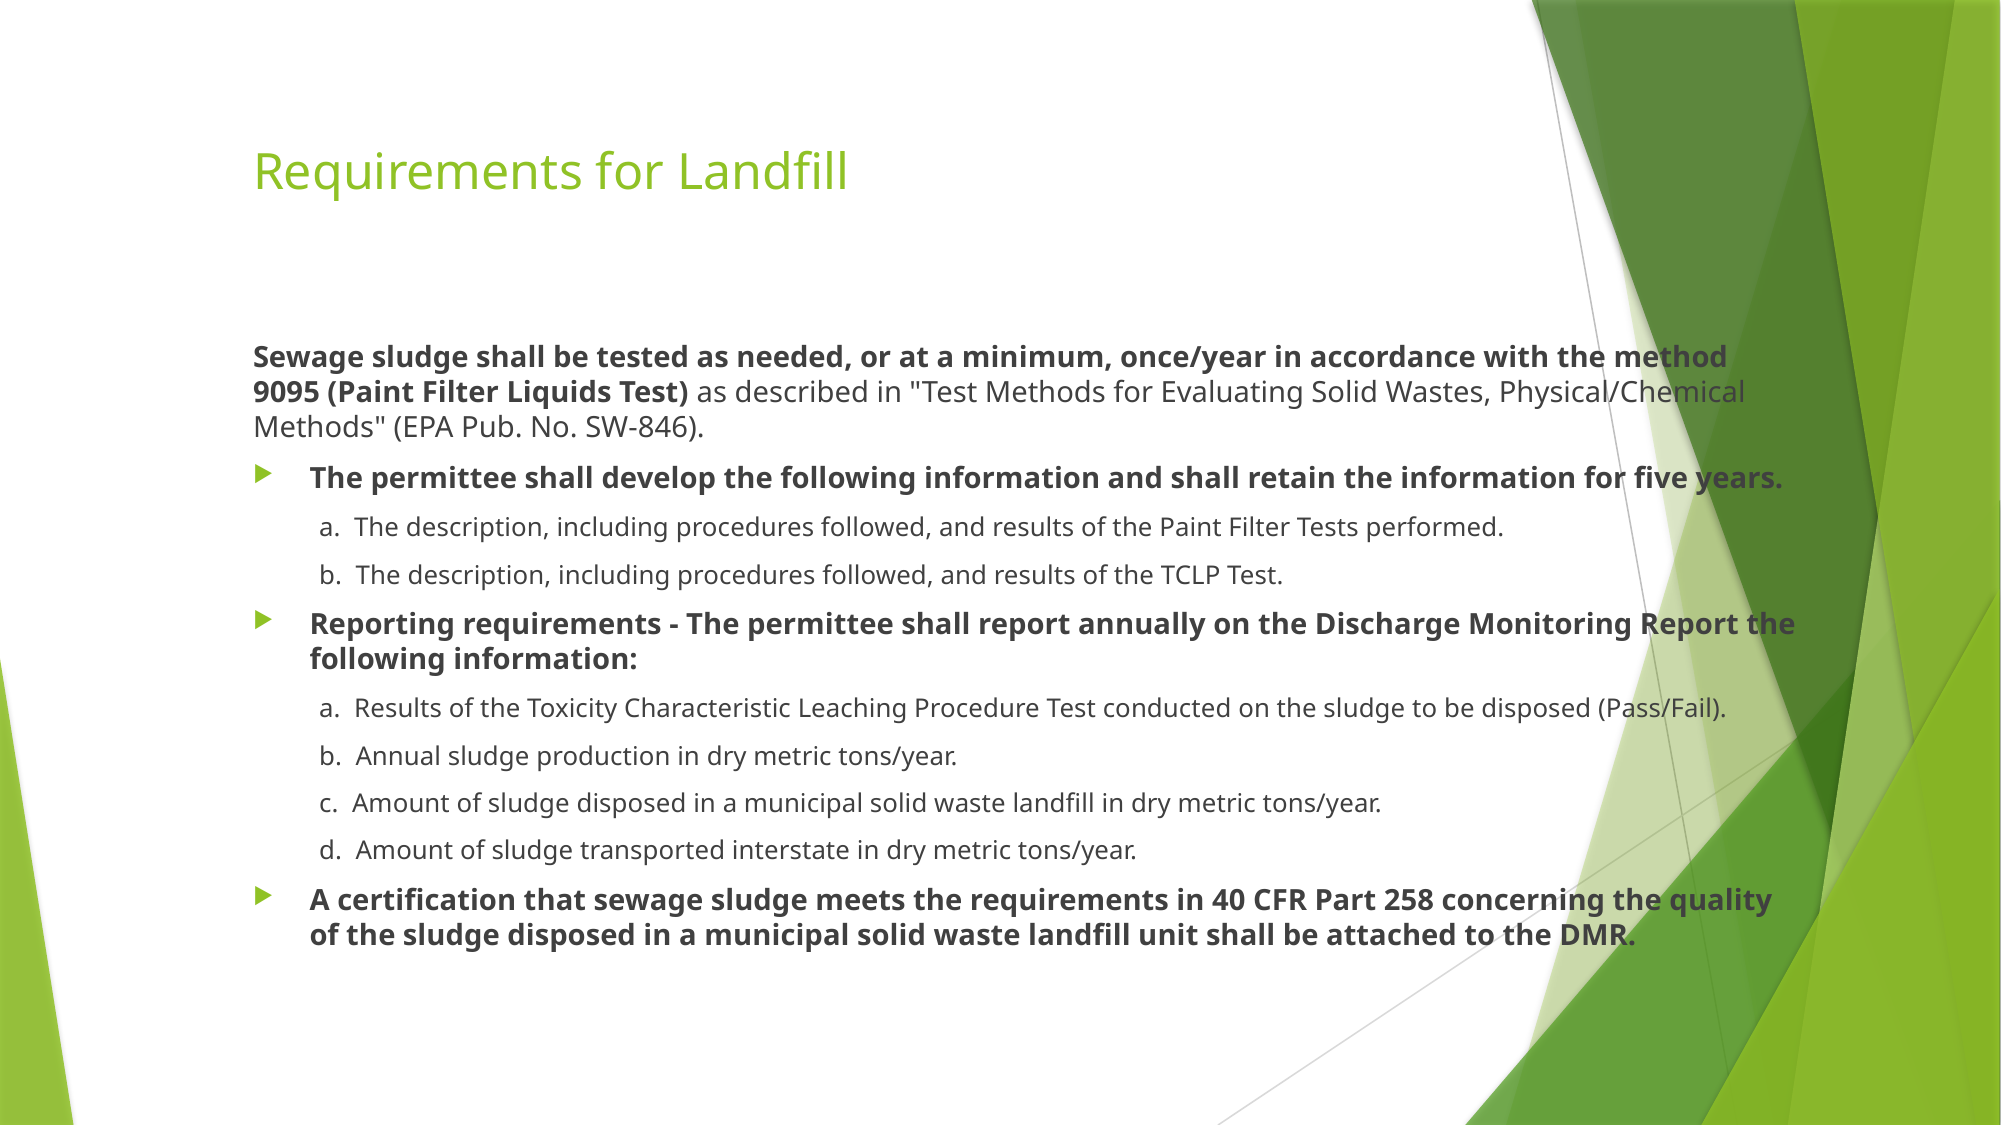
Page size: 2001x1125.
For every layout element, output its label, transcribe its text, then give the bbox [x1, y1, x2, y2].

title Requirements for Landfill [238, 131, 1814, 238]
list Sewage sludge shall be tested as needed, or at a minimum, once/year in accordance with the method 9095 (Paint Filter Liquids Test) as described in "Test Methods for Evaluating Solid Wastes, Physical/Chemical Methods" (EPA Pub. No. SW-846). The permittee shall develop the following information and shall retain the information for five years. a. The description, including procedures followed, and results of the Paint Filter Tests performed. b. The description, including procedures followed, and results of the TCLP Test. Reporting requirements - The permittee shall report annually on the Discharge Monitoring Report the following information: a. Results of the Toxicity Characteristic Leaching Procedure Test conducted on the sludge to be disposed (Pass/Fail). b. Annual sludge production in dry metric tons/year. c. Amount of sludge disposed in a municipal solid waste landfill in dry metric tons/year. d. Amount of sludge transported interstate in dry metric tons/year. A certification that sewage sludge meets the requirements in 40 CFR Part 258 concerning the quality of the sludge disposed in a municipal solid waste landfill unit shall be attached to the DMR. [238, 330, 1814, 967]
